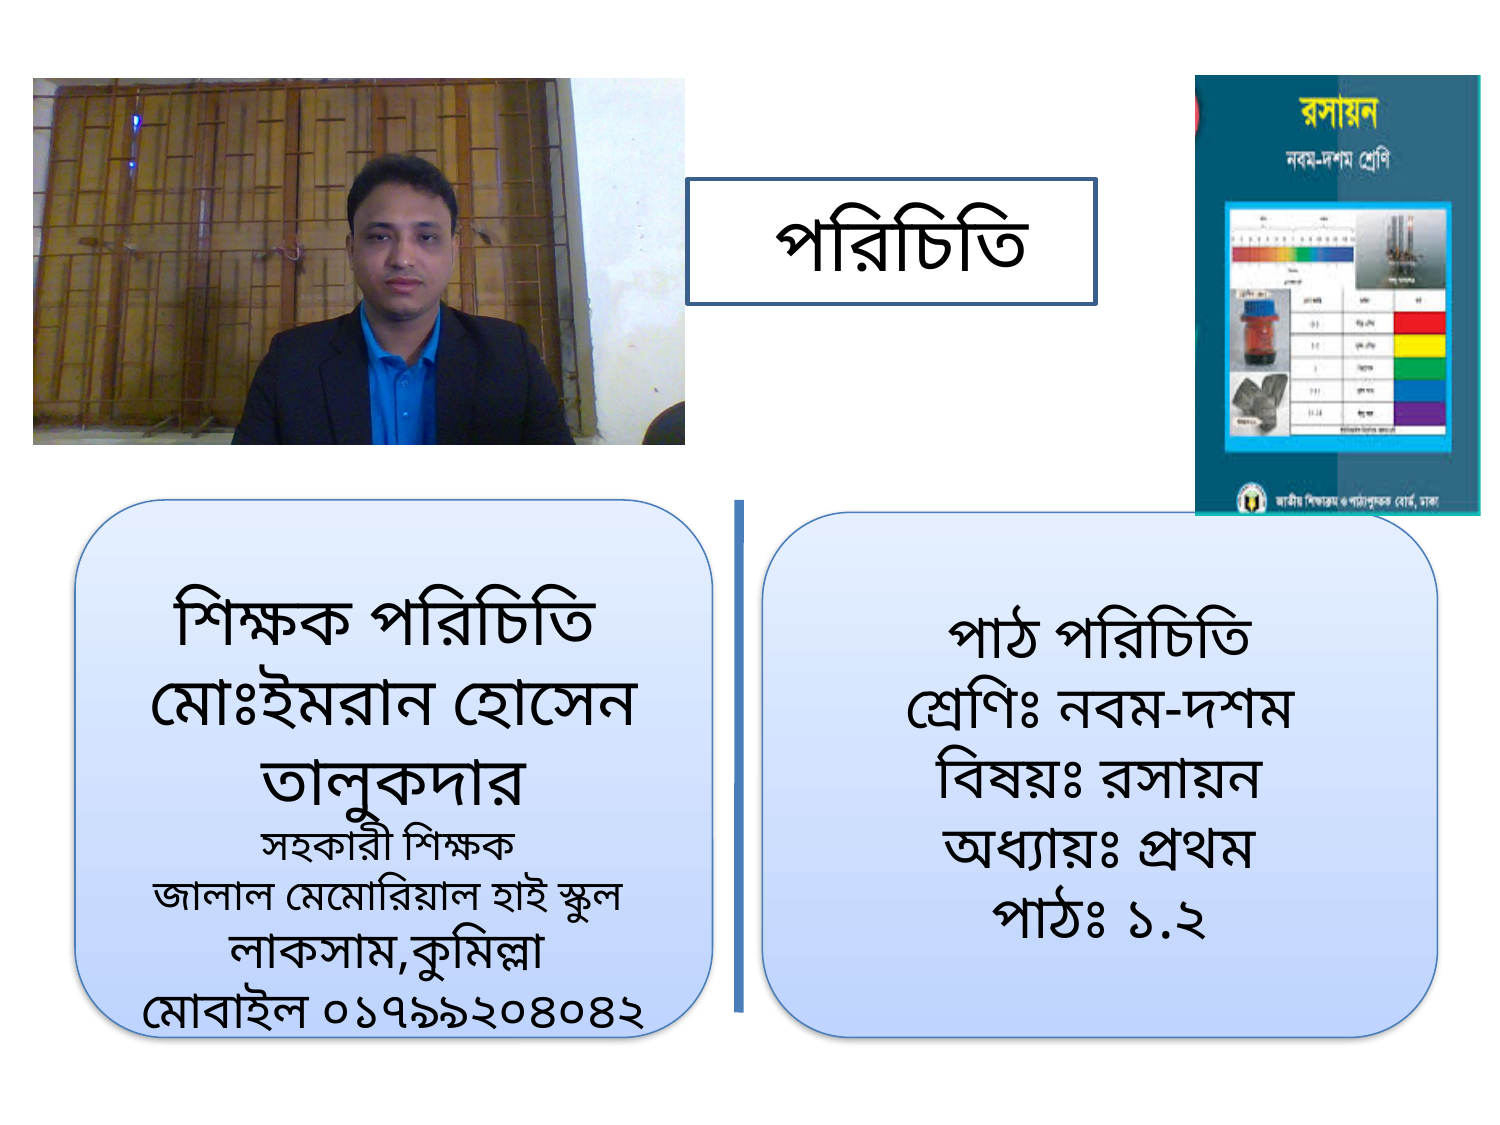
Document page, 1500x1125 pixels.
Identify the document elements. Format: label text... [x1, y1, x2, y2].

text_box শিক্ষক পরিচিতি মোঃইমরান হোসেন তালুকদার সহকারী শিক্ষক জালাল মেমোরিয়াল হাই স্কুল লাকসাম,কুমিল্লা মোবাইল ০১৭৯৯২০৪০৪২ [74, 499, 714, 1039]
text_box পাঠ পরিচিতি শ্রেণিঃ নবম-দশম বিষয়ঃ রসায়ন অধ্যায়ঃ প্রথম পাঠঃ ১.২ [761, 526, 1439, 1039]
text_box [687, 74, 1481, 517]
picture [33, 78, 685, 445]
